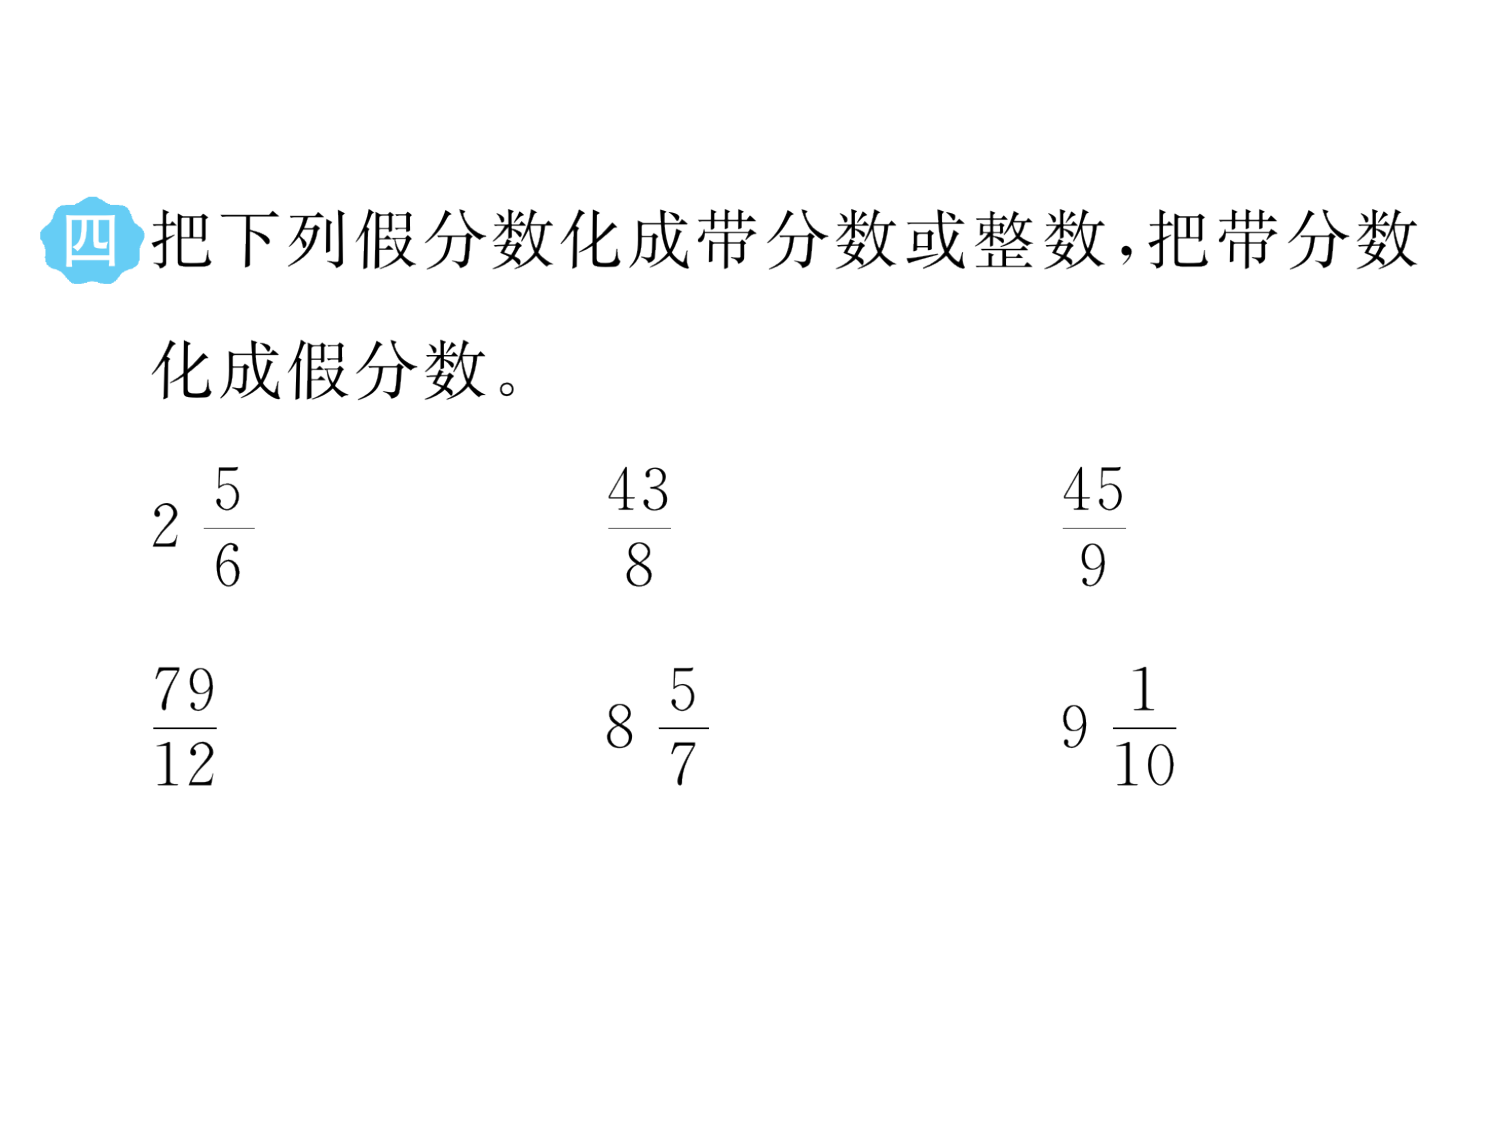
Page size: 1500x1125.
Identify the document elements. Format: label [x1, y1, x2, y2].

picture [35, 177, 1453, 825]
